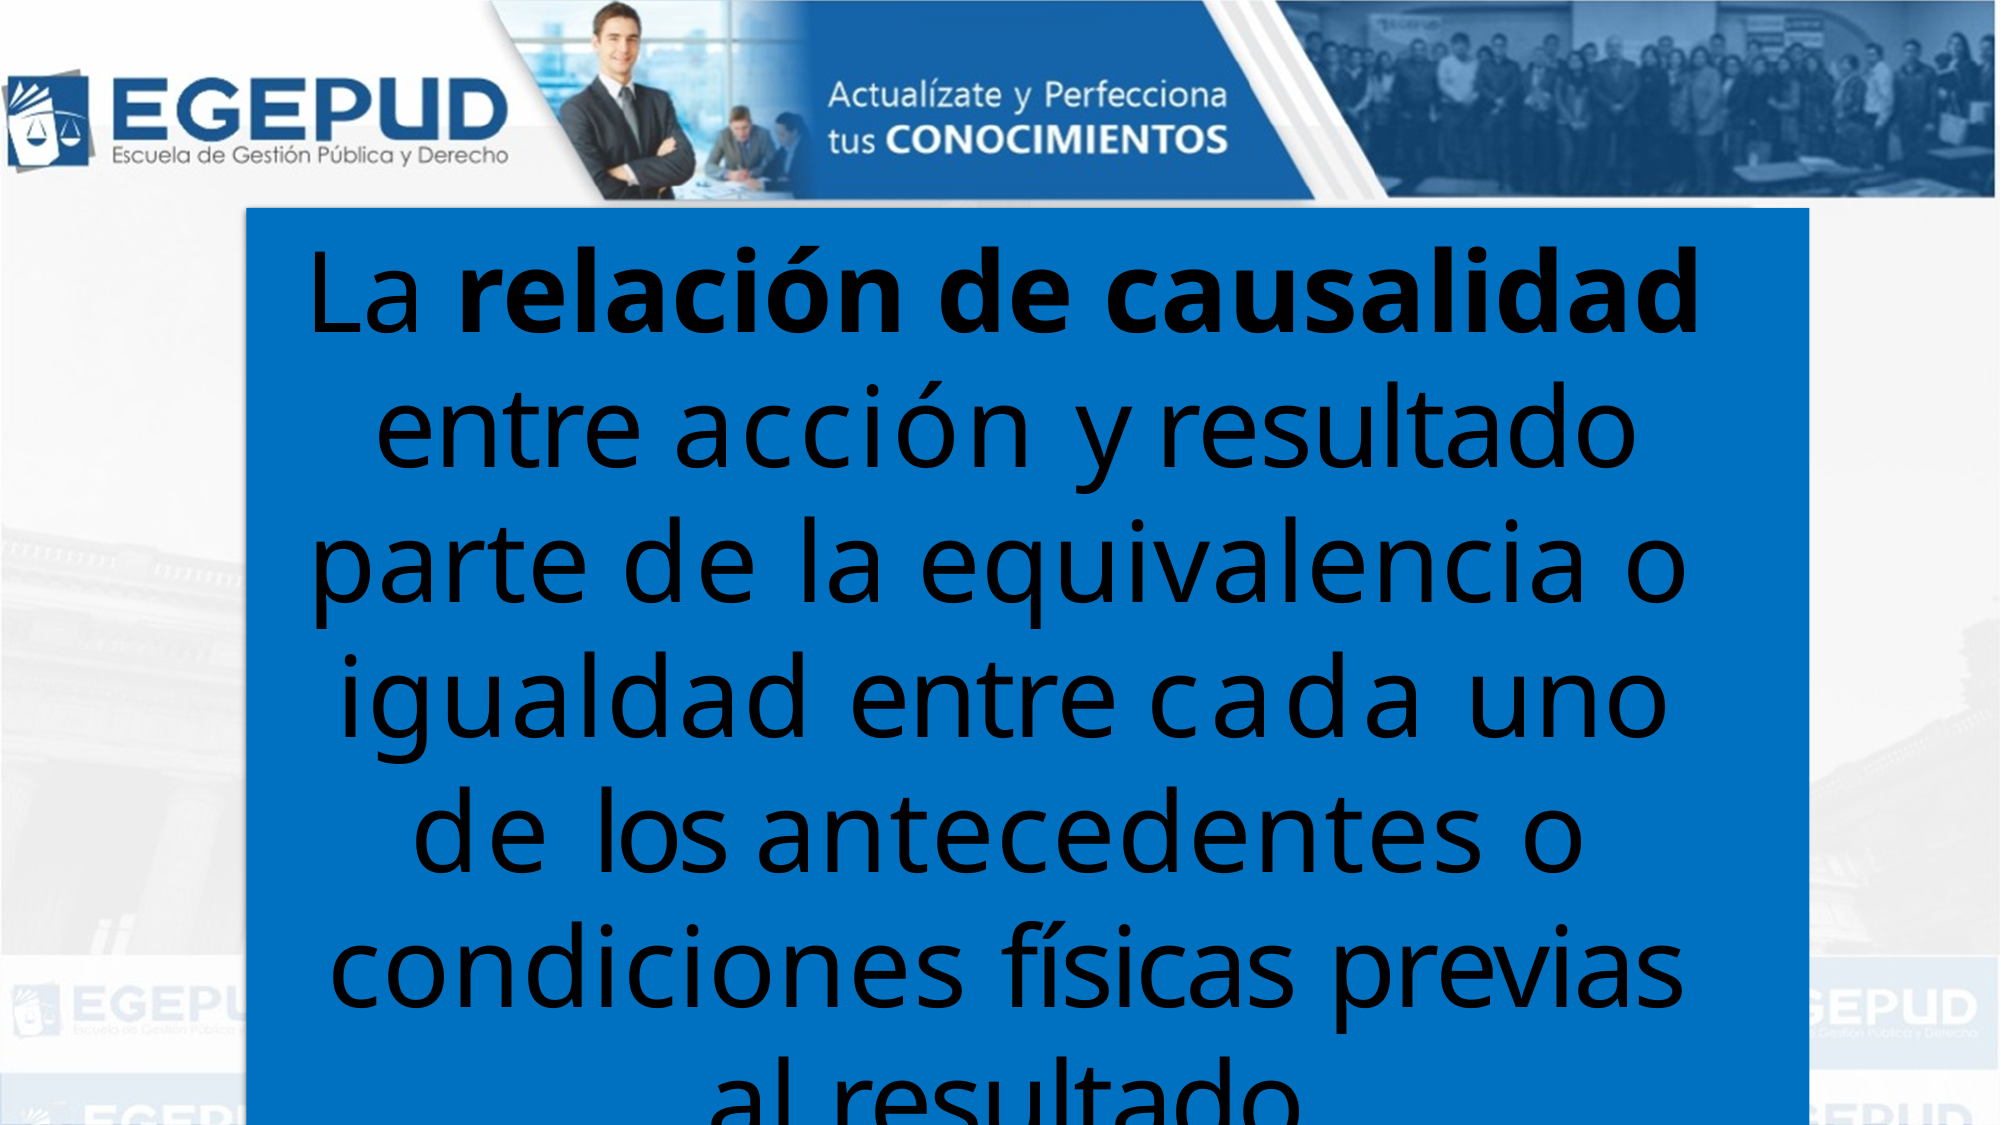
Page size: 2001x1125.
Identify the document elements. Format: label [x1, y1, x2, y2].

picture [0, 0, 2000, 1125]
text_box [190, 174, 1840, 1125]
